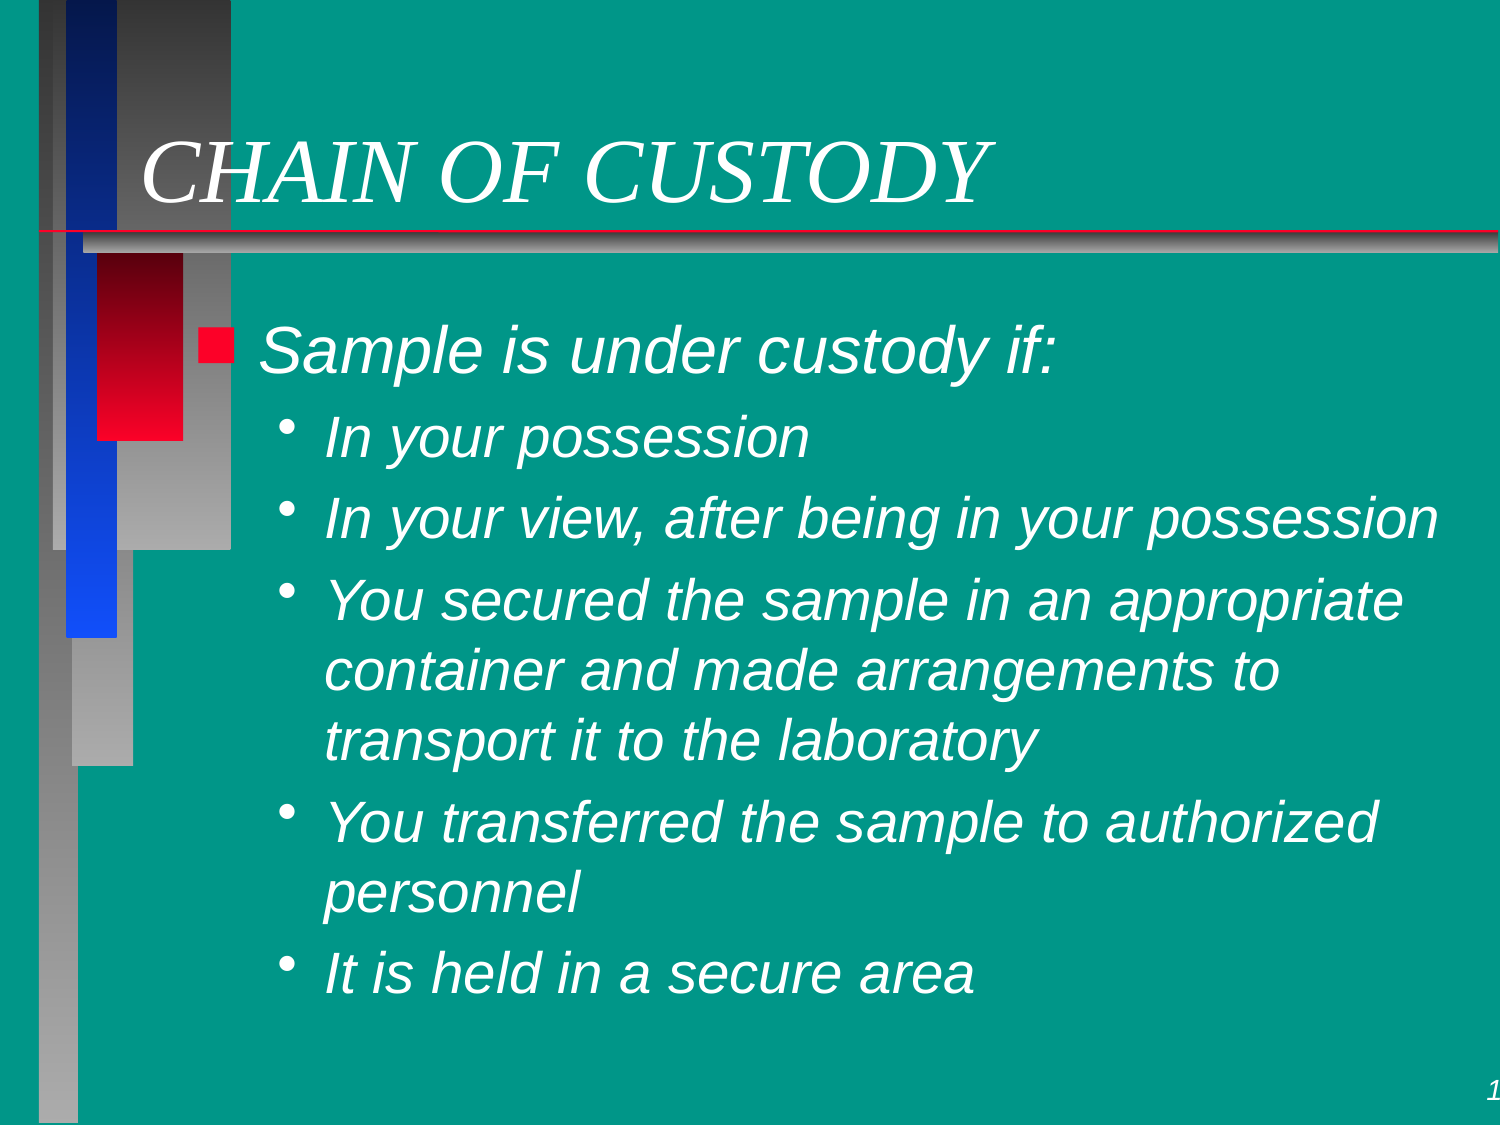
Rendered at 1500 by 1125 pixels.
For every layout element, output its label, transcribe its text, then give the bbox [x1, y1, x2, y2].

title CHAIN OF CUSTODY [124, 36, 1401, 229]
list Sample is under custody if: In your possession In your view, after being in your possession You secured the sample in an appropriate container and made arrangements to transport it to the laboratory You transferred the sample to authorized personnel It is held in a secure area [186, 299, 1463, 1038]
